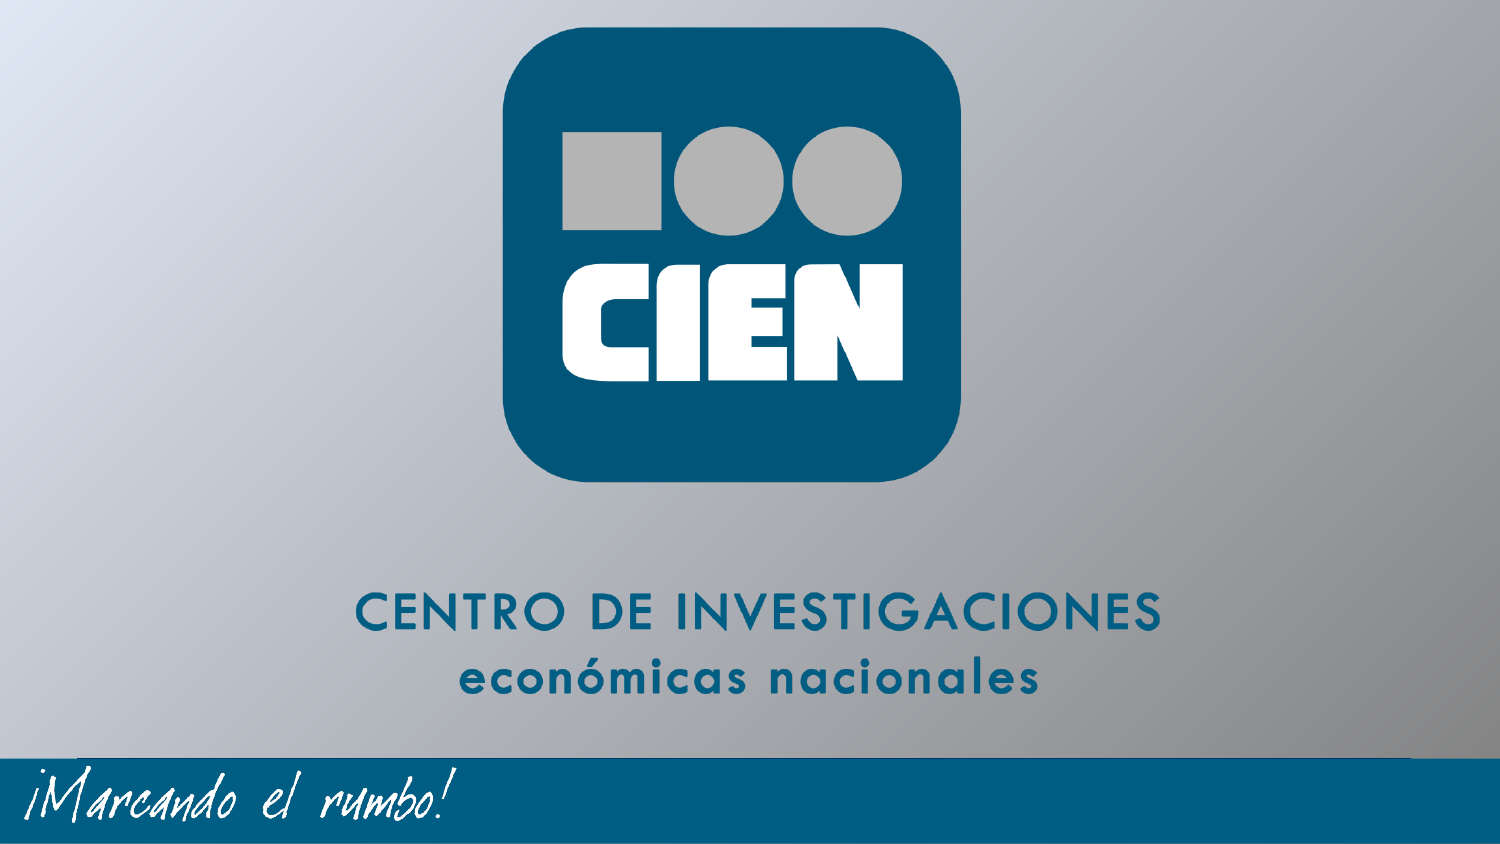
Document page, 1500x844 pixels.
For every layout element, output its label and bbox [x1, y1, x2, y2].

picture [277, 0, 1222, 747]
